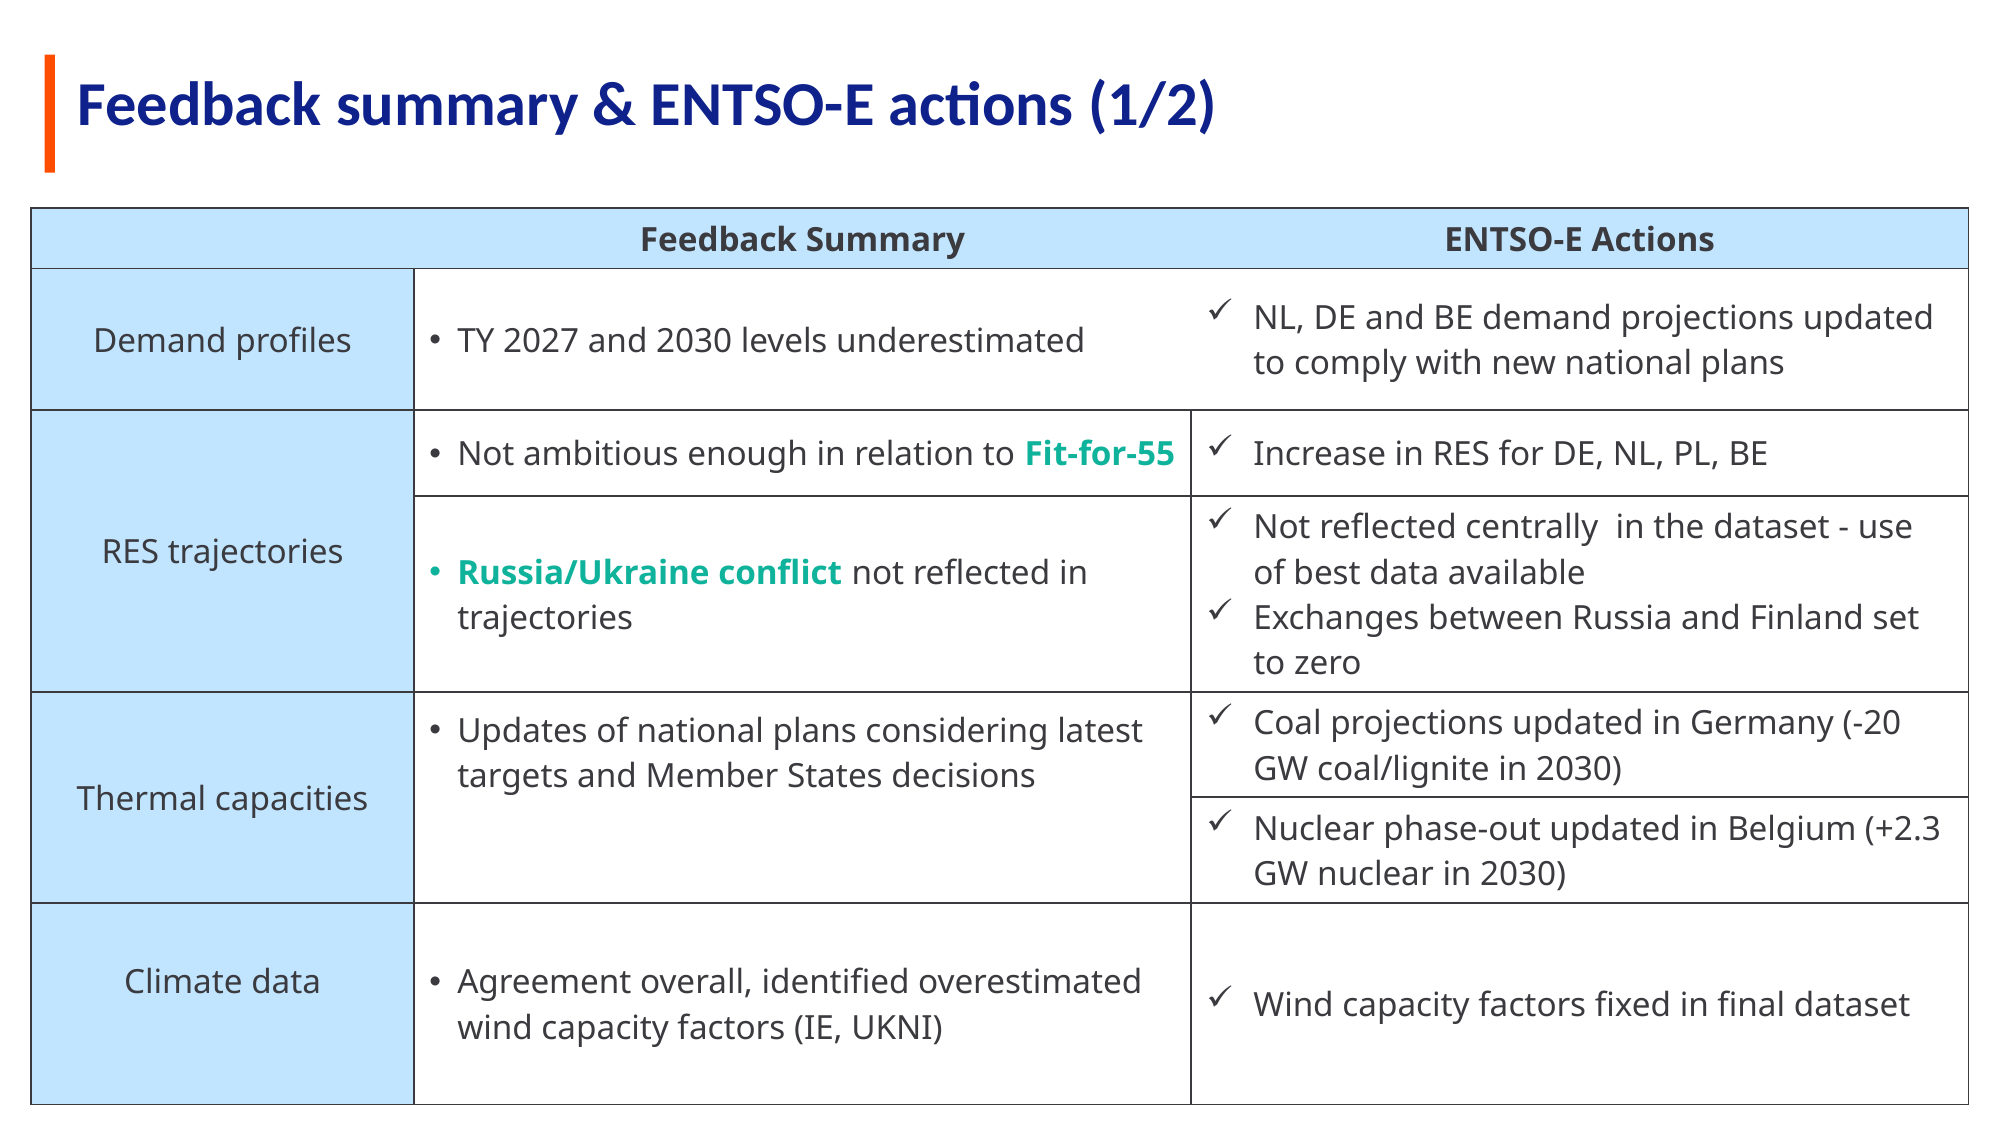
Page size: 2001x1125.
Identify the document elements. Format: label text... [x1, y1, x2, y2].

table_cell Russia/Ukraine conflict not reflected in trajectories [415, 497, 1190, 691]
table_cell Wind capacity factors fixed in final dataset [1192, 904, 1968, 1104]
table_cell Demand profiles [32, 269, 413, 409]
table_header Feedback Summary [414, 209, 1191, 268]
table_cell TY 2027 and 2030 levels underestimated [415, 269, 1191, 409]
table_cell Climate data [32, 904, 413, 1104]
table_cell Agreement overall, identified overestimated wind capacity factors (IE, UKNI) [415, 904, 1190, 1104]
table_cell NL, DE and BE demand projections updated to comply with new national plans [1191, 269, 1968, 409]
table_cell Updates of national plans considering latest targets and Member States decisions [415, 693, 1190, 902]
table_cell Coal projections updated in Germany (-20 GW coal/lignite in 2030) [1192, 693, 1968, 796]
table_cell Not ambitious enough in relation to Fit-for-55 [415, 411, 1190, 495]
table_header ENTSO-E Actions [1191, 209, 1968, 268]
table_header [32, 209, 414, 268]
table_cell Nuclear phase-out updated in Belgium (+2.3 GW nuclear in 2030) [1192, 798, 1968, 902]
table_cell RES trajectories [32, 411, 413, 691]
table_cell Not reflected centrally in the dataset - use of best data available Exchanges between Russia and Finland set to zero [1192, 497, 1968, 691]
table_cell Increase in RES for DE, NL, PL, BE [1192, 411, 1968, 495]
title Feedback summary & ENTSO-E actions (1/2) [62, 75, 1969, 135]
table_cell Thermal capacities [32, 693, 413, 902]
